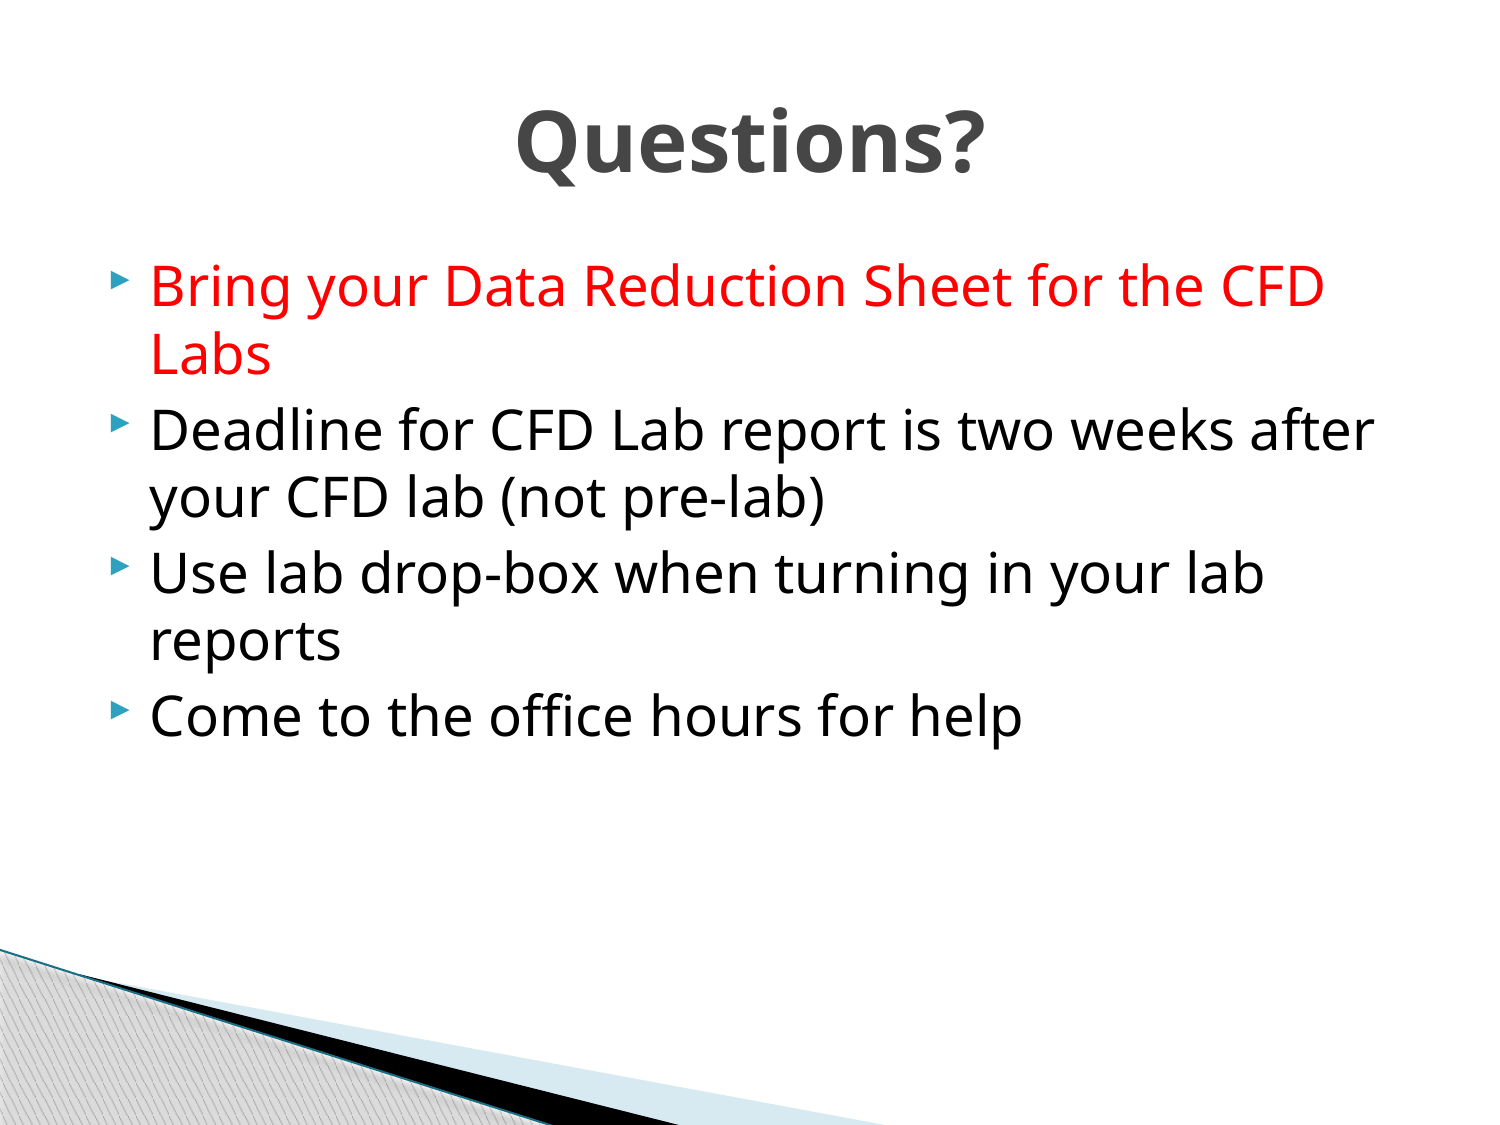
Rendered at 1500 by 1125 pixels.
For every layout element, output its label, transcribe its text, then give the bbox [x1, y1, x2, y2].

title Questions? [75, 45, 1425, 233]
list Bring your Data Reduction Sheet for the CFD Labs Deadline for CFD Lab report is two weeks after your CFD lab (not pre-lab) Use lab drop-box when turning in your lab reports Come to the office hours for help [75, 243, 1425, 986]
